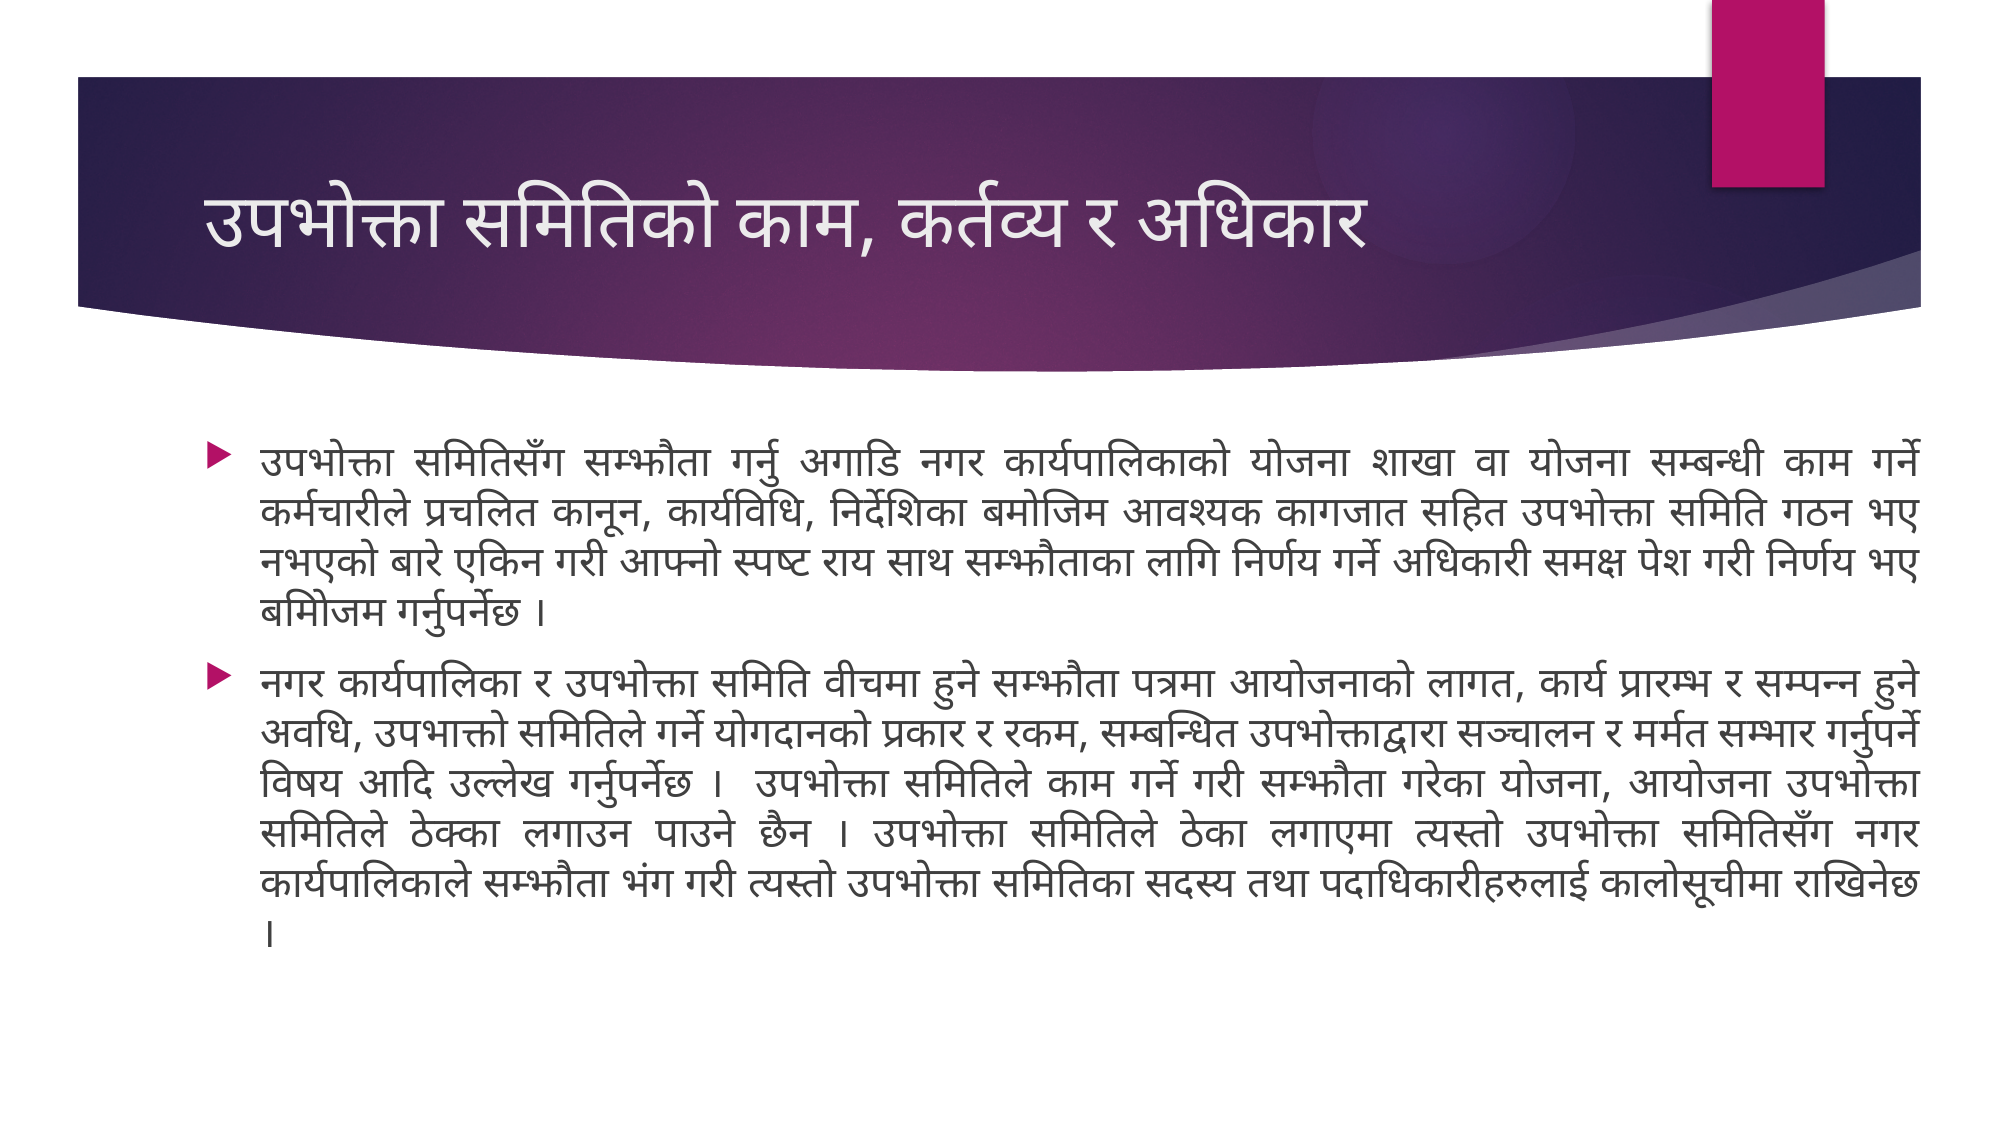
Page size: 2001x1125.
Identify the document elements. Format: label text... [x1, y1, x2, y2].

title उपभोक्ता समितिको काम, कर्तव्य र अधिकार [189, 159, 1627, 276]
list उपभोक्ता समितिसँग सम्झौता गर्नु अगाडि नगर कार्यपालिकाको योजना शाखा वा योजना सम्बन्धी काम गर्ने कर्मचारीले प्रचलित कानून, कार्यविधि, निर्देशिका बमोजिम आवश्यक कागजात सहित उपभोक्ता समिति गठन भए नभएको बारे एकिन गरी आफ्नो स्पष्ट राय साथ सम्झौताका लागि निर्णय गर्ने अधिकारी समक्ष पेश गरी निर्णय भए बमाेिजम गर्नुपर्नेछ । नगर कार्यपालिका र उपभोक्ता समिति वीचमा हुने सम्झौता पत्रमा आयोजनाको लागत, कार्य प्रारम्भ र सम्पन्न हुने अवधि, उपभाक्तो समितिले गर्ने योगदानको प्रकार र रकम, सम्बन्धित उपभोक्ताद्वारा सञ्चालन र मर्मत सम्भार गर्नुपर्ने विषय आदि उल्लेख गर्नुपर्नेछ । उपभोक्ता समितिले काम गर्ने गरी सम्झौता गरेका योजना, आयोजना उपभोक्ता समितिले ठेक्का लगाउन पाउने छैन । उपभोक्ता समितिले ठेका लगाएमा त्यस्तो उपभोक्ता समितिसँग नगर कार्यपालिकाले सम्झौता भंग गरी त्यस्तो उपभोक्ता समितिका सदस्य तथा पदाधिकारीहरुलाई कालोसूचीमा राखिनेछ । [189, 427, 1935, 988]
